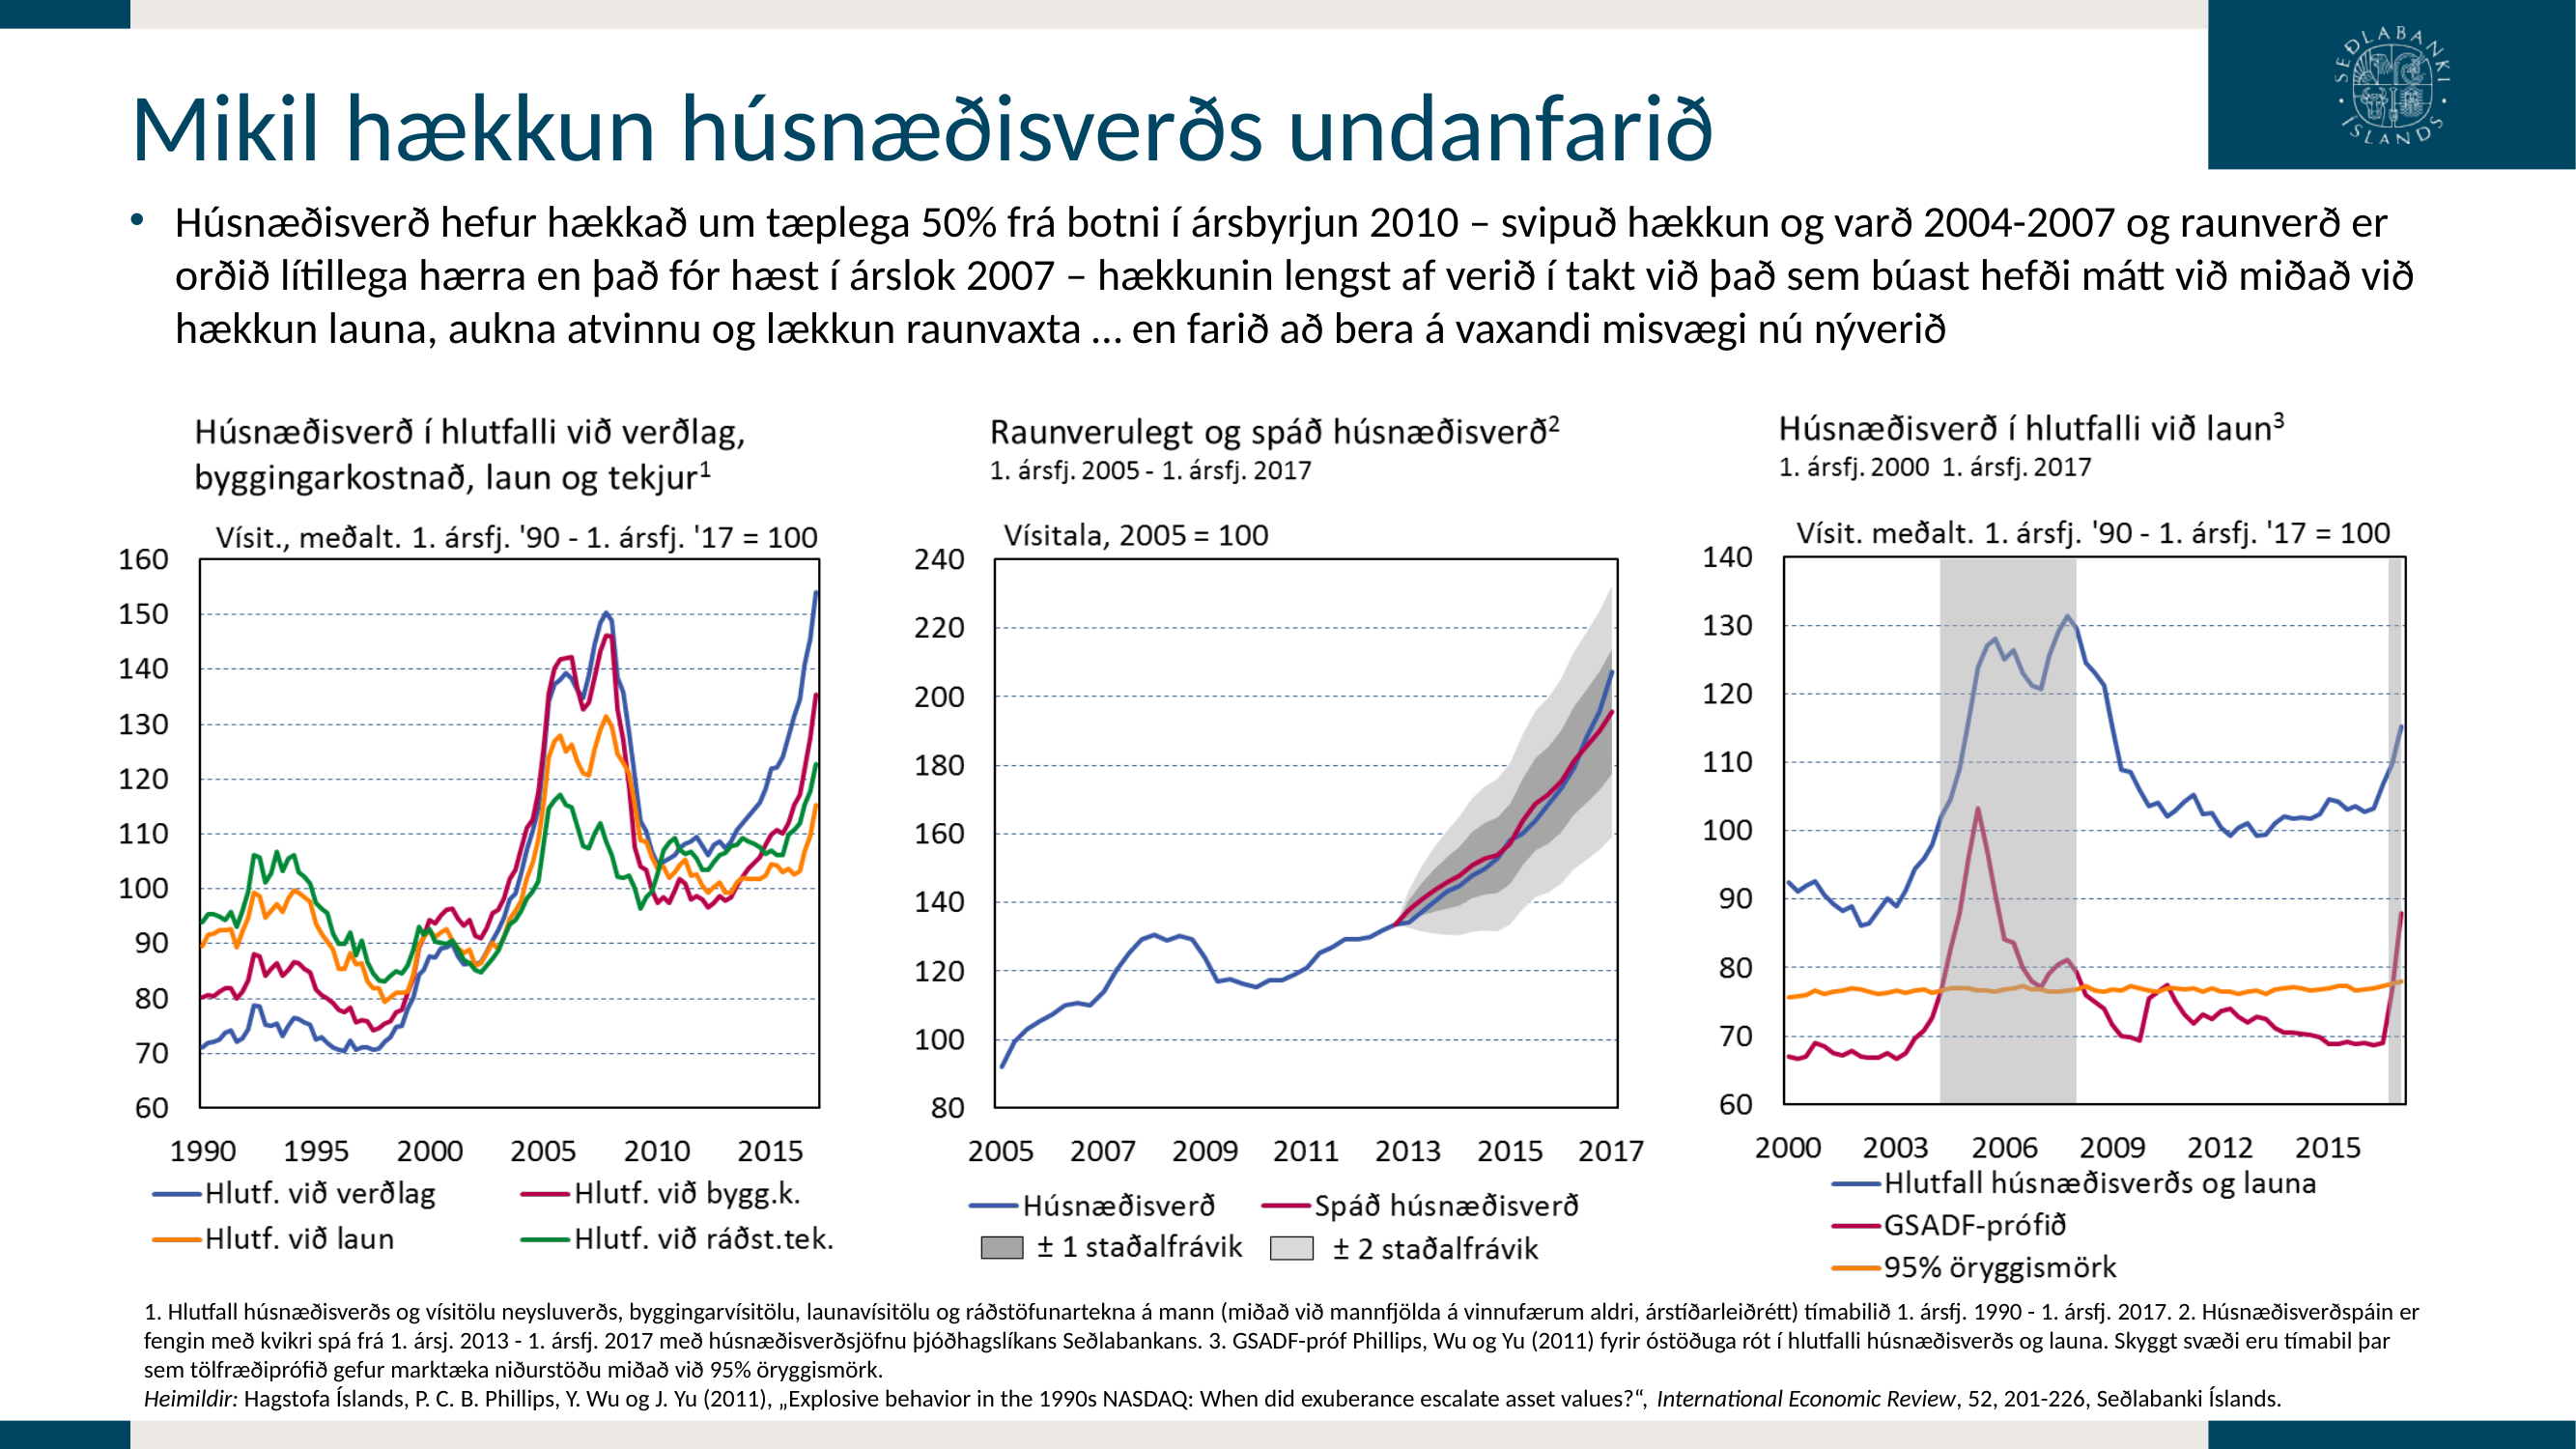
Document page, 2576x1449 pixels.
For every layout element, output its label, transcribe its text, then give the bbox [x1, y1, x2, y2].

list Húsnæðisverð hefur hækkað um tæplega 50% frá botni í ársbyrjun 2010 – svipuð hækkun og varð 2004-2007 og raunverð er orðið lítillega hærra en það fór hæst í árslok 2007 – hækkunin lengst af verið í takt við það sem búast hefði mátt við miðað við hækkun launa, aukna atvinnu og lækkun raunvaxta … en farið að bera á vaxandi misvægi nú nýverið [129, 192, 2448, 379]
title Mikil hækkun húsnæðisverðs undanfarið [129, 86, 2178, 192]
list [113, 382, 2449, 1409]
